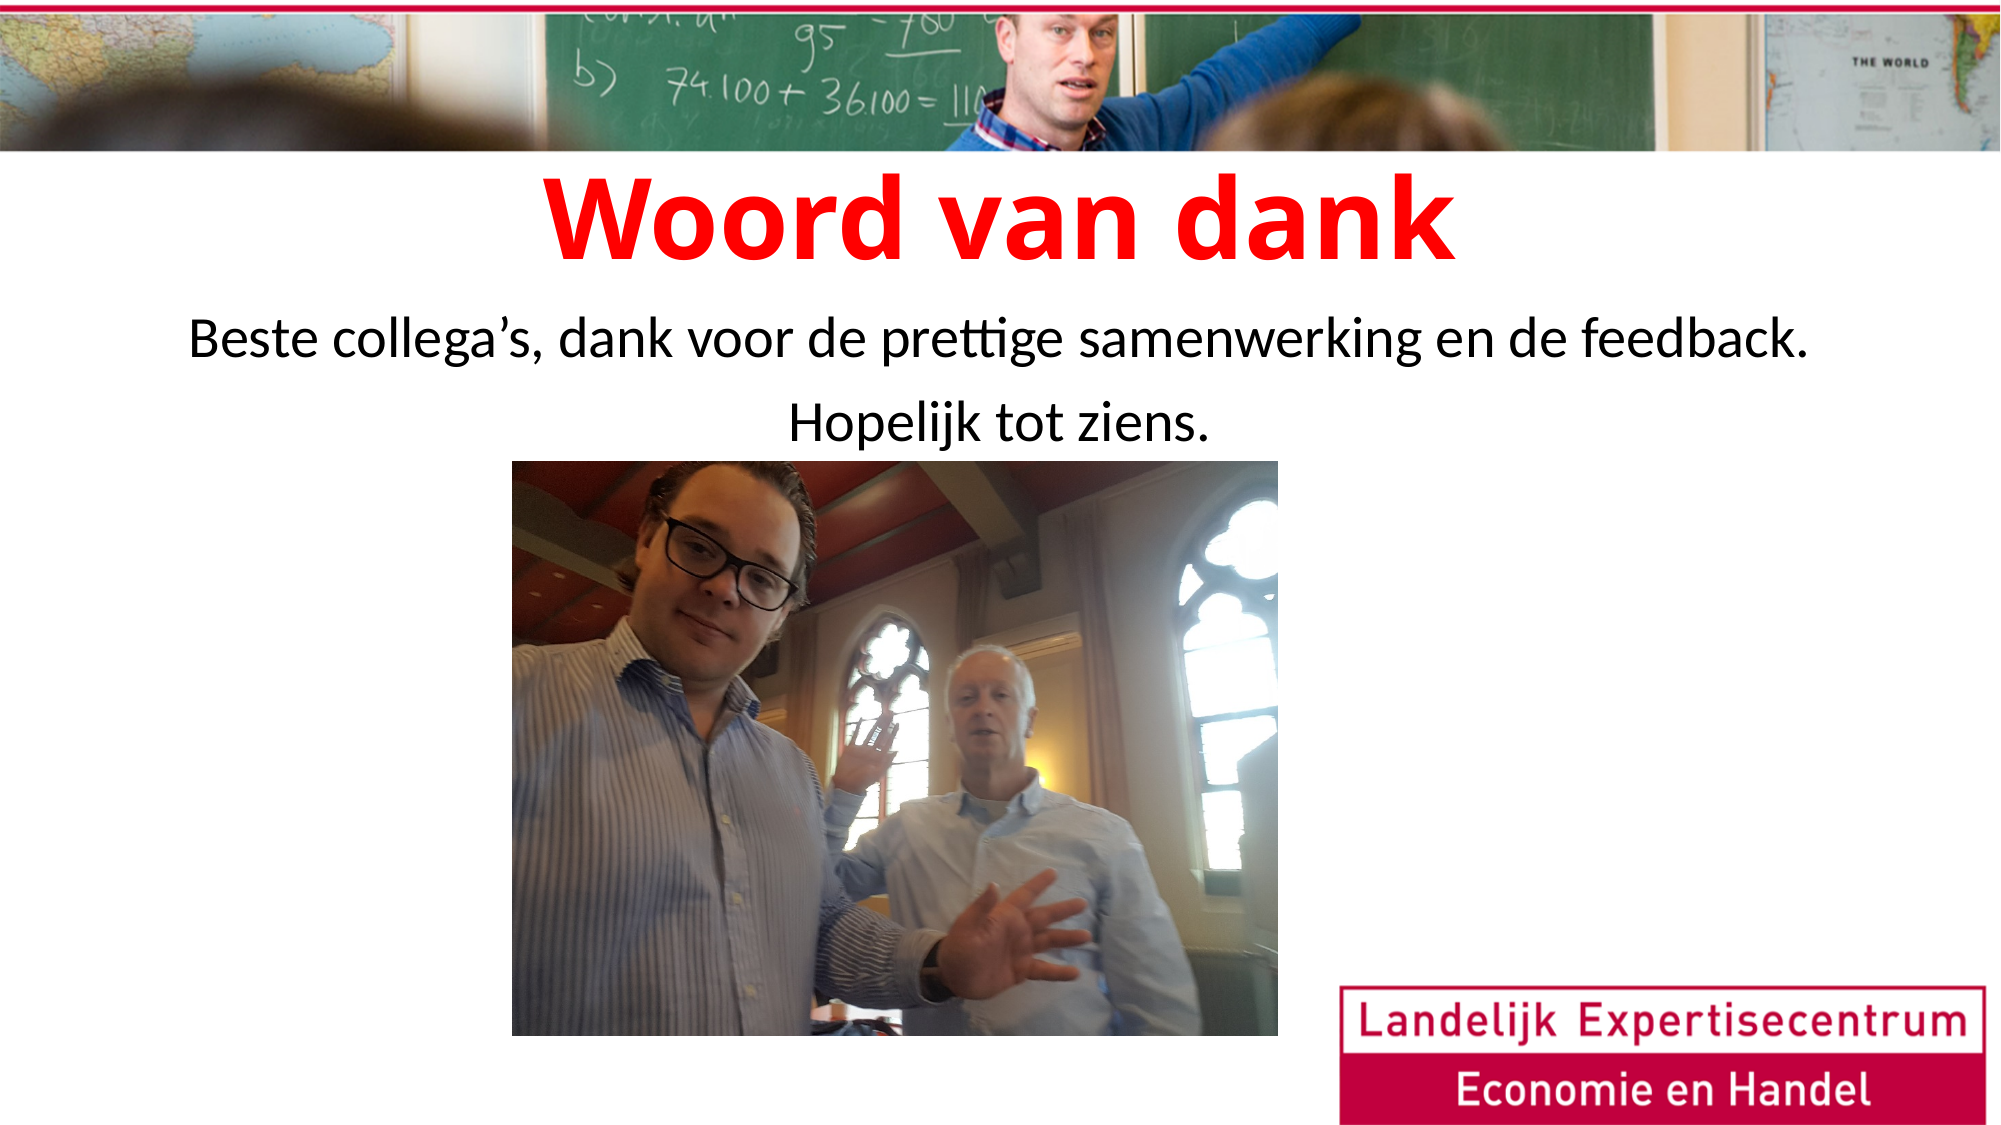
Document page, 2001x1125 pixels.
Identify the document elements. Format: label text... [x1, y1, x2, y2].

picture [0, 0, 2001, 1125]
title Woord van dank [137, 169, 1863, 278]
list Beste collega’s, dank voor de prettige samenwerking en de feedback. Hopelijk tot ziens. [137, 299, 1863, 1014]
